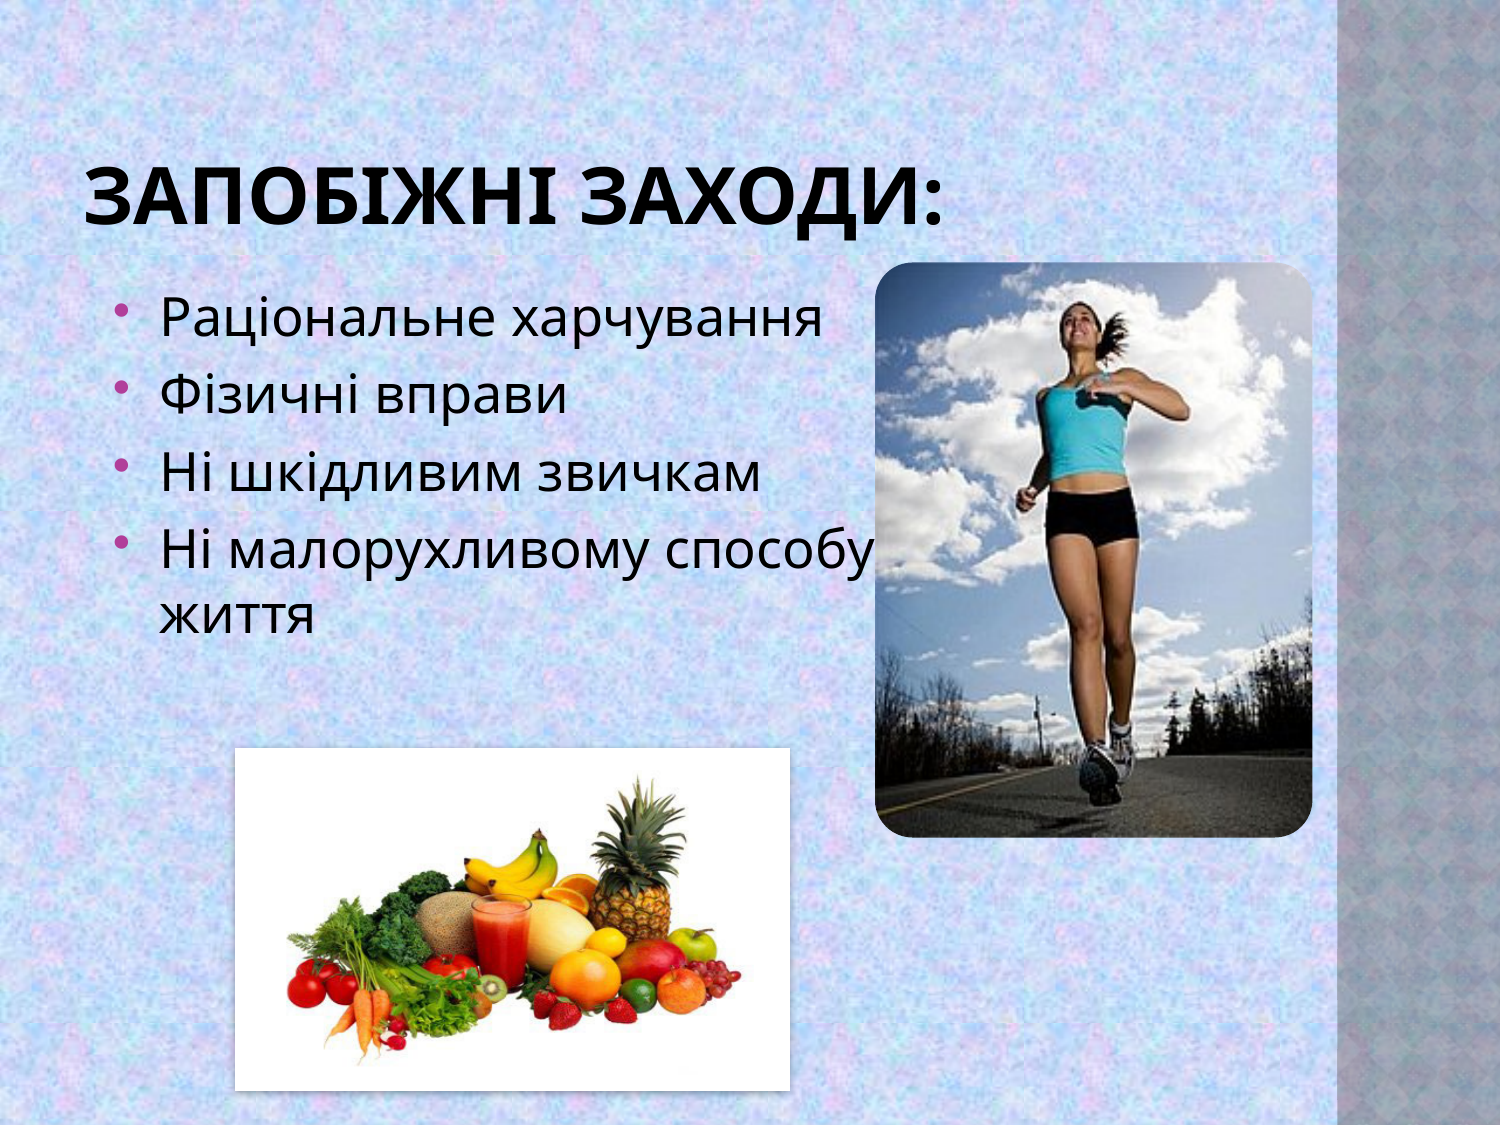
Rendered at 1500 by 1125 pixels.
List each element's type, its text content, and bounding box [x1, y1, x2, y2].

title Запобіжні заходи: [75, 52, 1263, 240]
list Раціональне харчування Фізичні вправи Нi шкідливим звичкам Ні малорухливому способу життя [99, 275, 963, 1013]
picture [0, 0, 1500, 1125]
